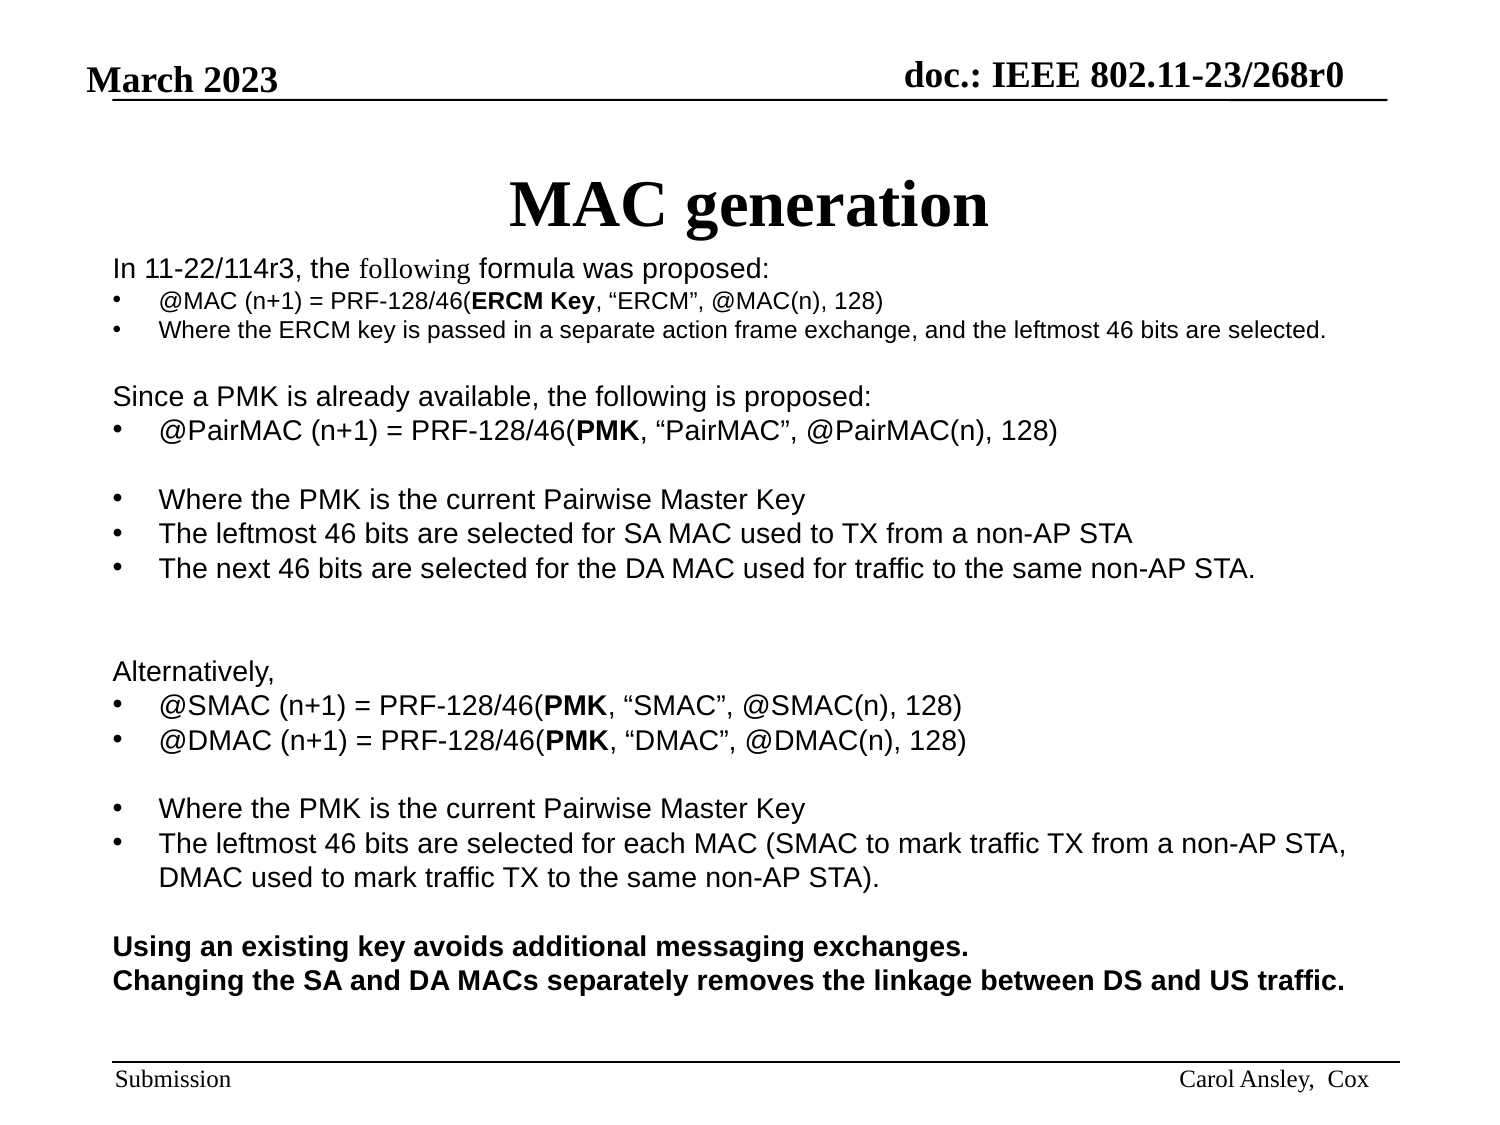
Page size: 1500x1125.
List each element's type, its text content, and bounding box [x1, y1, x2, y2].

list In 11-22/114r3, the following formula was proposed: @MAC (n+1) = PRF-128/46(ERCM Key, “ERCM”, @MAC(n), 128) Where the ERCM key is passed in a separate action frame exchange, and the leftmost 46 bits are selected. Since a PMK is already available, the following is proposed: @PairMAC (n+1) = PRF-128/46(PMK, “PairMAC”, @PairMAC(n), 128) Where the PMK is the current Pairwise Master Key The leftmost 46 bits are selected for SA MAC used to TX from a non-AP STA The next 46 bits are selected for the DA MAC used for traffic to the same non-AP STA. Alternatively, @SMAC (n+1) = PRF-128/46(PMK, “SMAC”, @SMAC(n), 128) @DMAC (n+1) = PRF-128/46(PMK, “DMAC”, @DMAC(n), 128) Where the PMK is the current Pairwise Master Key The leftmost 46 bits are selected for each MAC (SMAC to mark traffic TX from a non-AP STA, DMAC used to mark traffic TX to the same non-AP STA). Using an existing key avoids additional messaging exchanges. Changing the SA and DA MACs separately removes the linkage between DS and US traffic. [111, 246, 1388, 1001]
title MAC generation [111, 111, 1388, 246]
